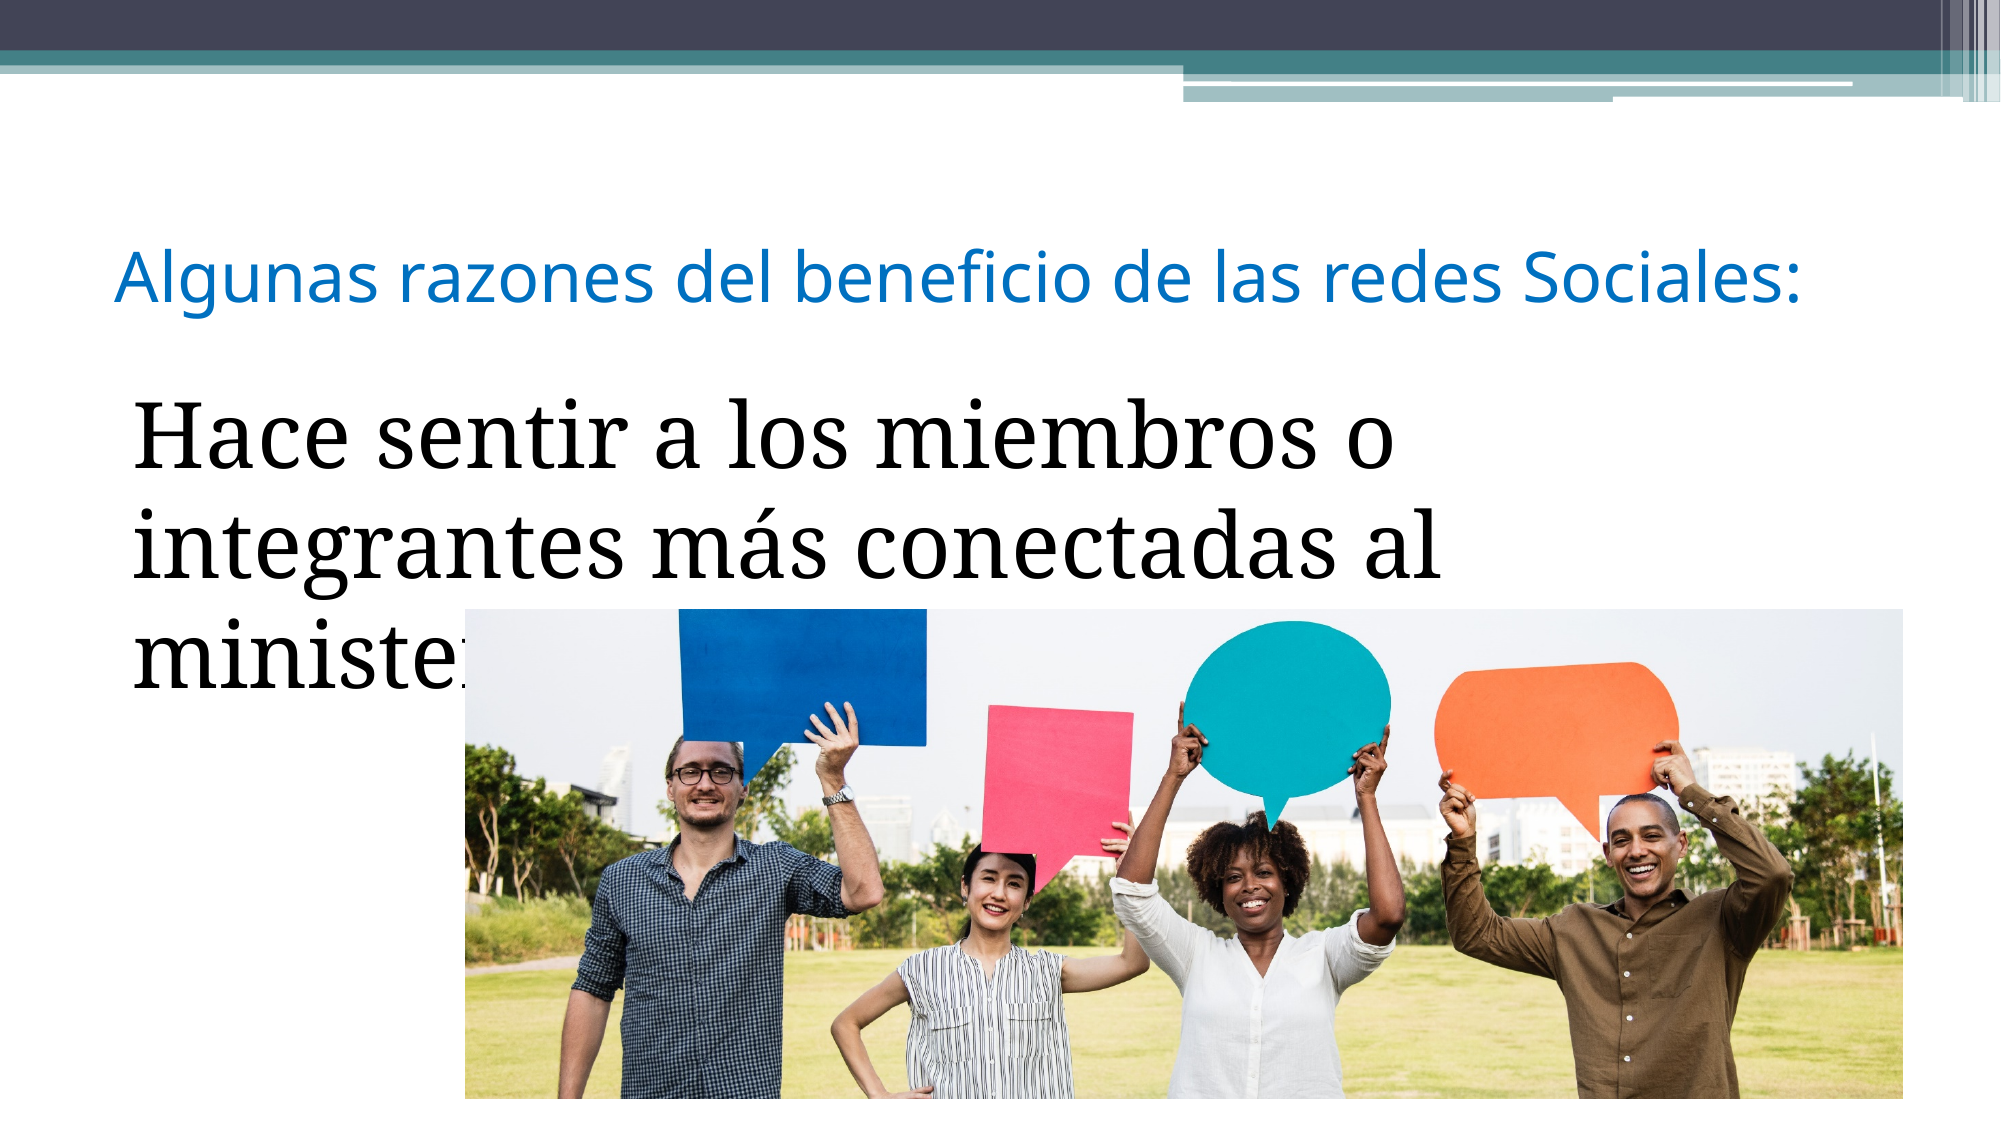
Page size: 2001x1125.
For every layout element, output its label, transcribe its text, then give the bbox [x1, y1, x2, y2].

title Algunas razones del beneficio de las redes Sociales: [99, 187, 1900, 363]
picture [464, 609, 1904, 1100]
list Hace sentir a los miembros o integrantes más conectadas al ministerio juvenil y a la iglesia [99, 368, 1900, 1079]
